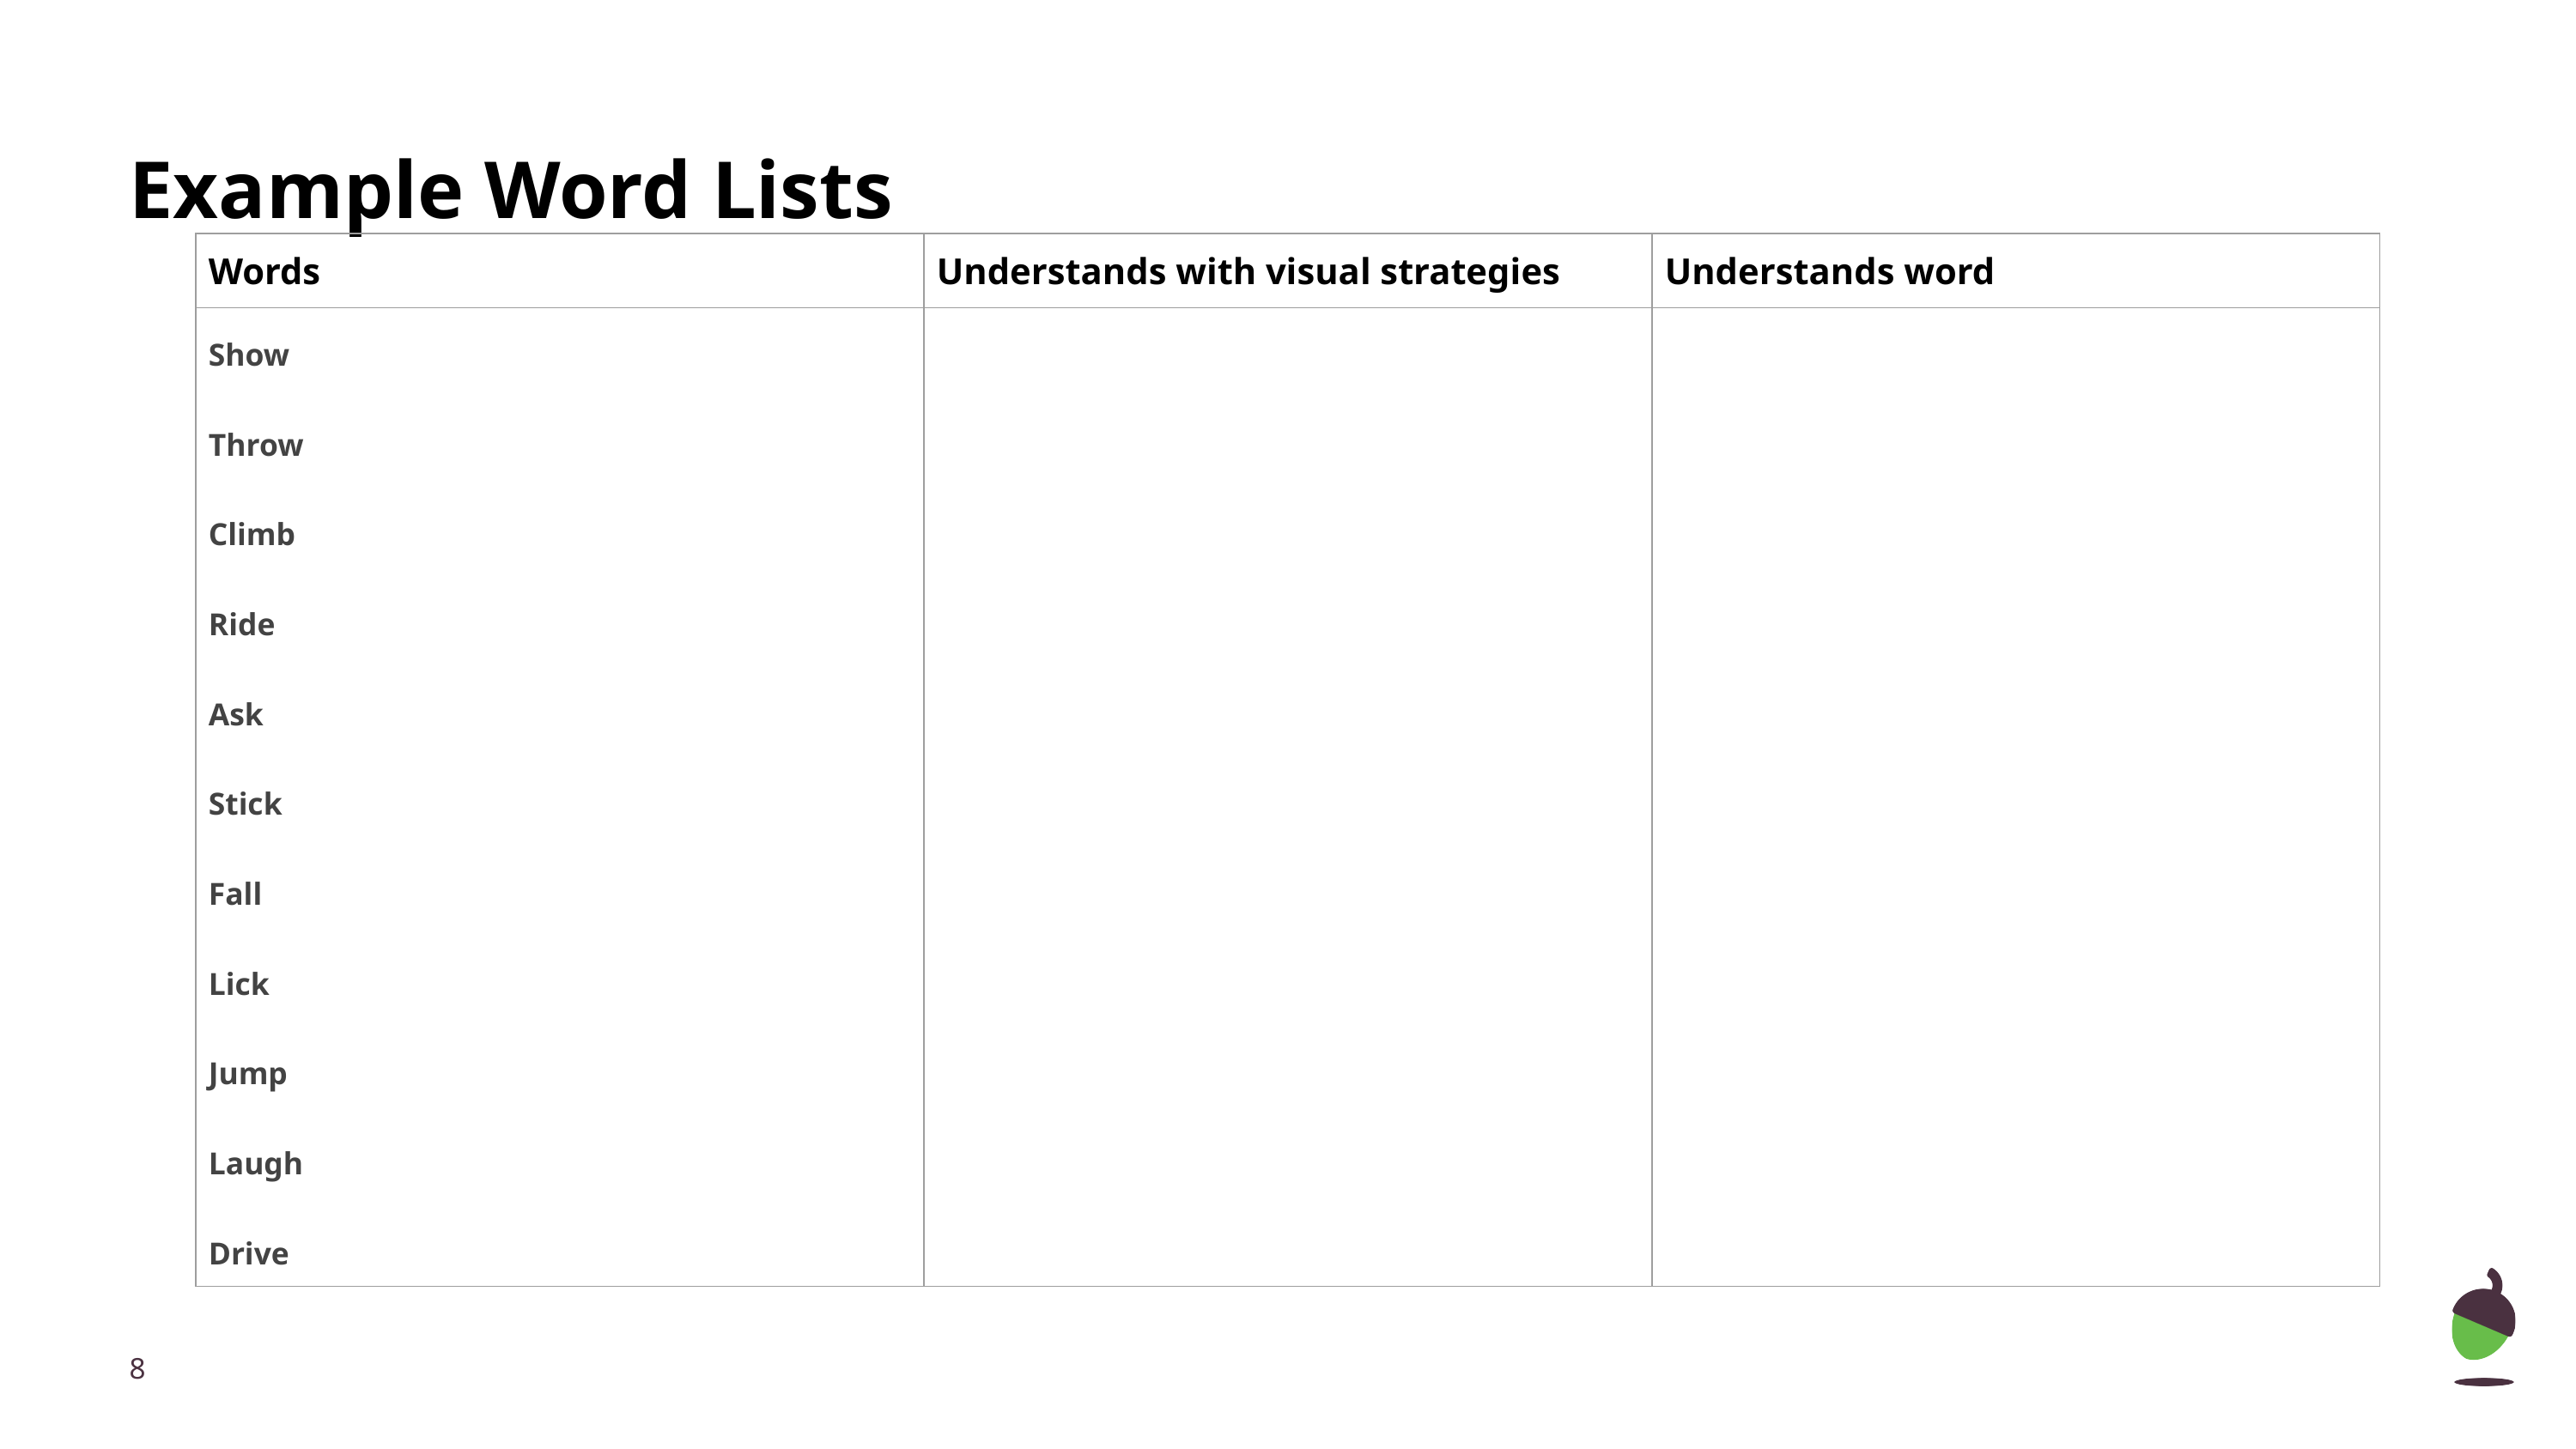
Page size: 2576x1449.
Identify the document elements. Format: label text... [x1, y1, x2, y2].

table_header Understands with visual strategies [925, 234, 1651, 307]
table_header Understands word [1653, 234, 2379, 307]
picture [2451, 1268, 2516, 1386]
table_header Words [197, 234, 923, 307]
table_cell [925, 308, 1651, 1286]
slide_number ‹#› [129, 1349, 332, 1401]
title Example Word Lists [129, 124, 1990, 355]
table_cell Show Throw Climb Ride Ask Stick Fall Lick Jump Laugh Drive [197, 308, 923, 1286]
table_cell [1653, 308, 2379, 1286]
